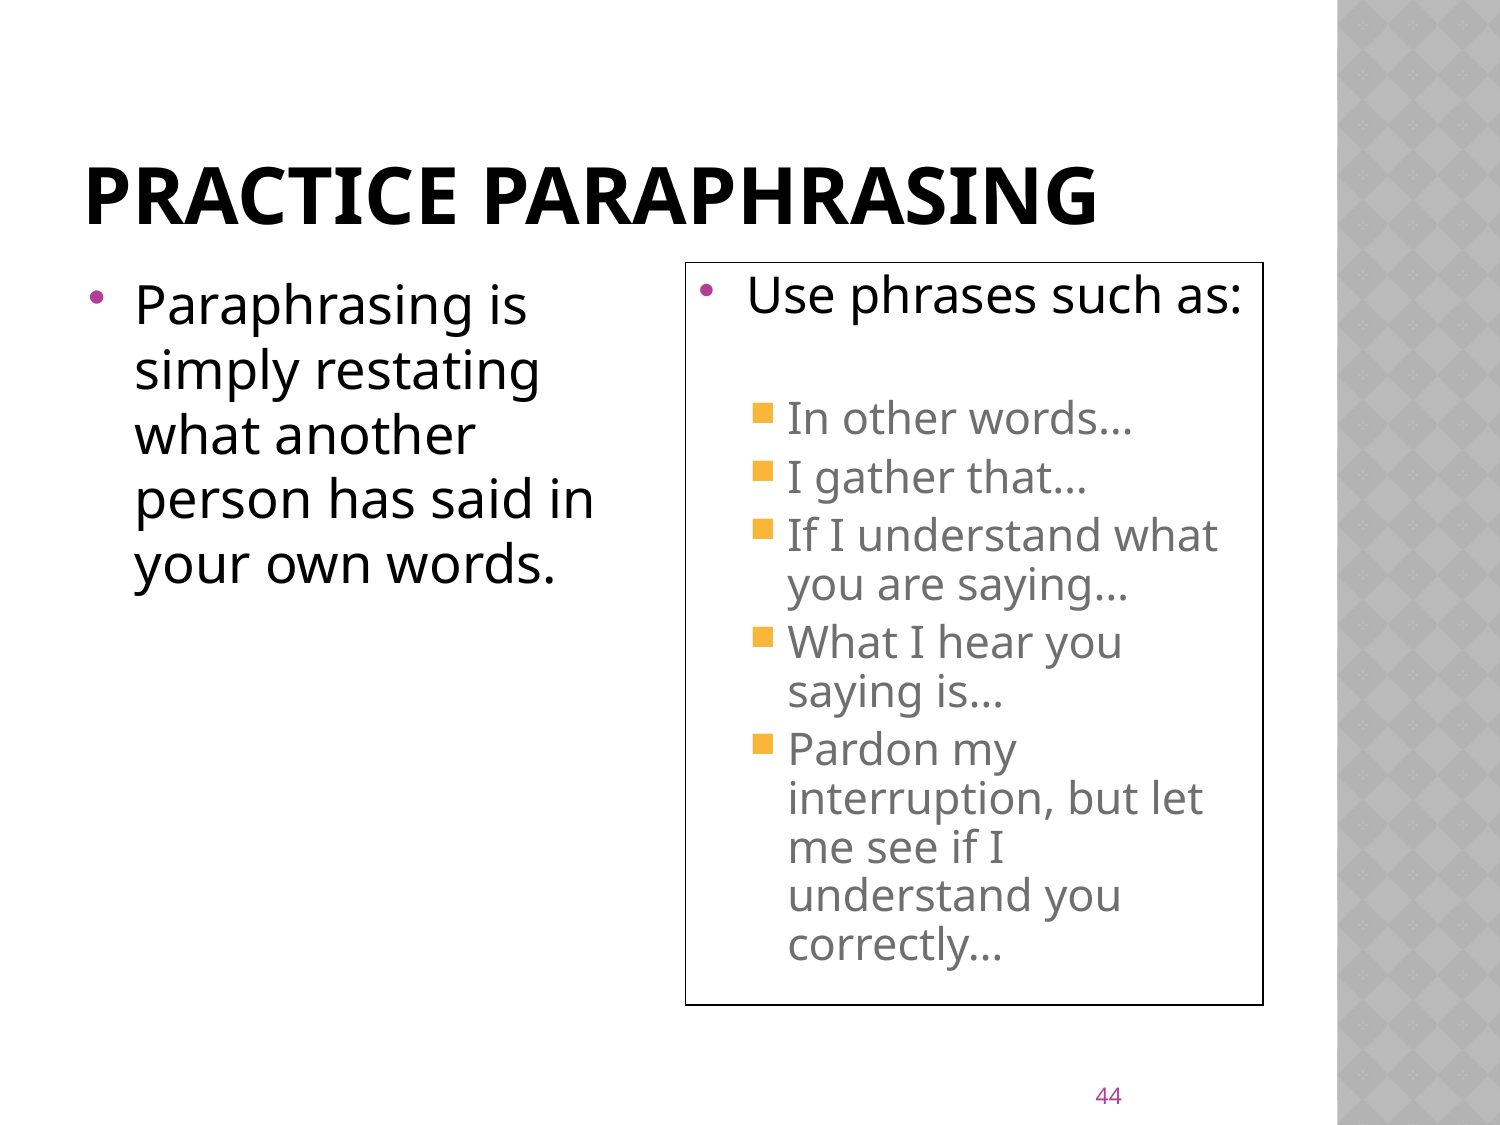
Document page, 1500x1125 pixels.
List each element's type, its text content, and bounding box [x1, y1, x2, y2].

list Use phrases such as: In other words… I gather that… If I understand what you are saying… What I hear you saying is… Pardon my interruption, but let me see if I understand you correctly… [685, 262, 1264, 1006]
title Practice Paraphrasing [75, 52, 1263, 240]
list Paraphrasing is simply restating what another person has said in your own words. [74, 262, 653, 1006]
slide_number 44 [1025, 1075, 1123, 1113]
